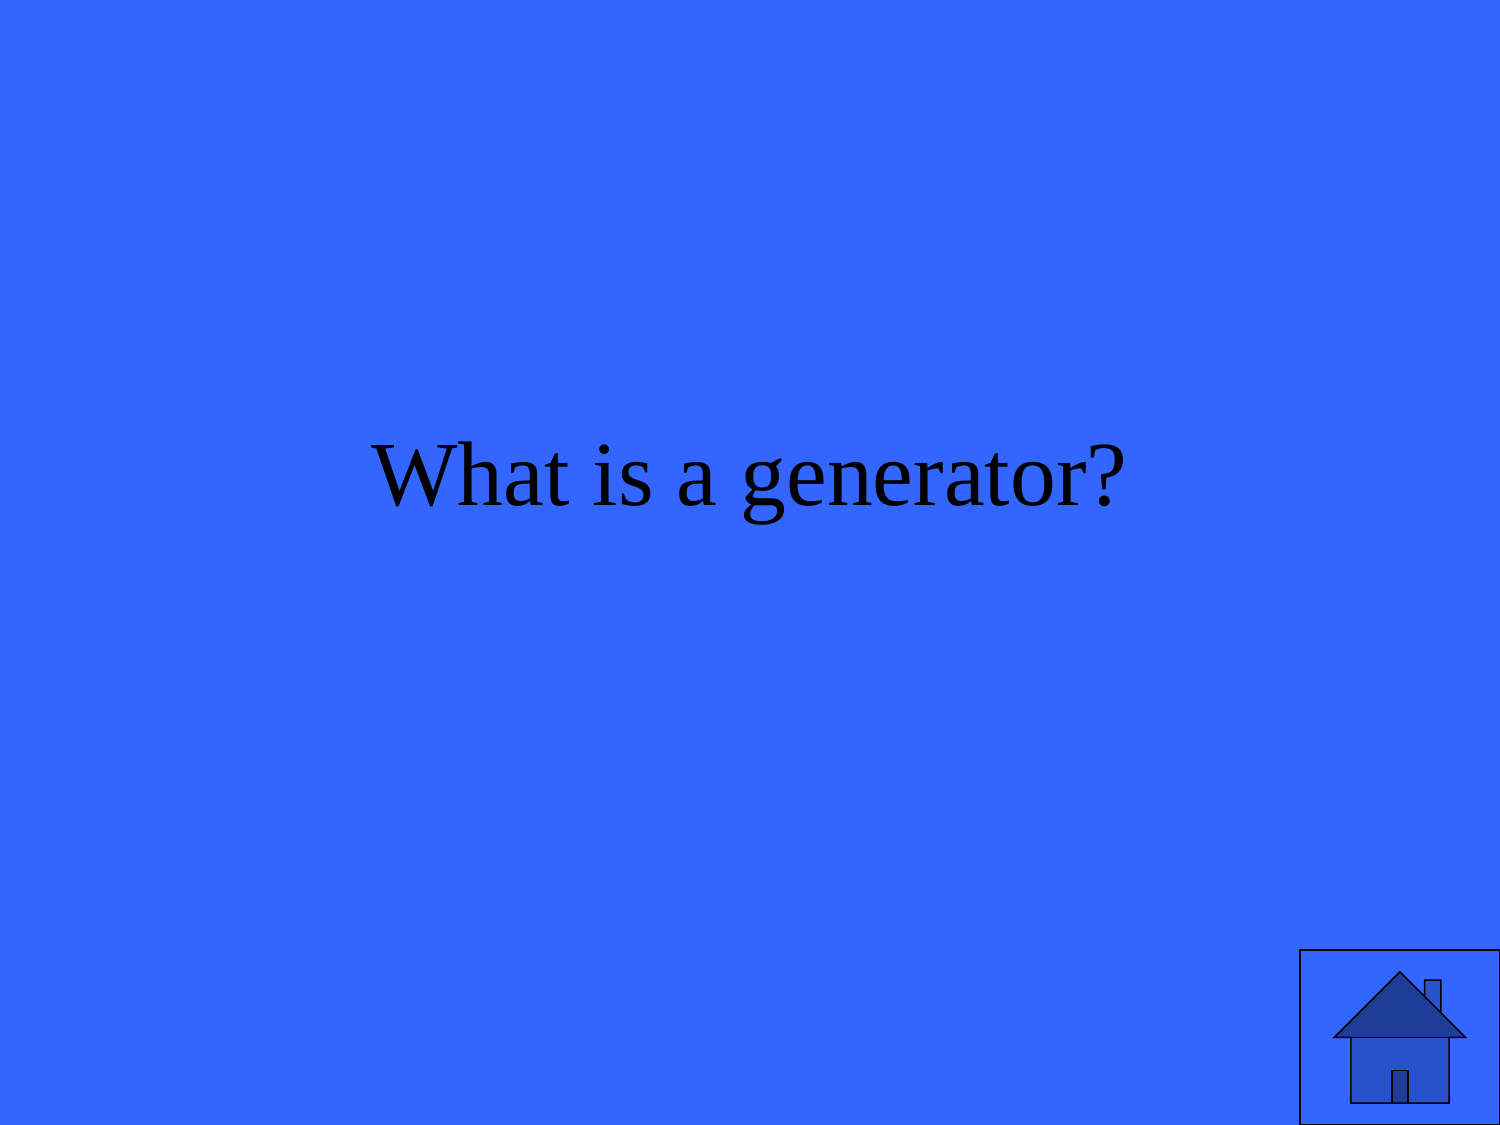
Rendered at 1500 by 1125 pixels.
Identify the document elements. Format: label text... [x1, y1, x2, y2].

text_box [1299, 950, 1500, 1125]
title What is a generator? [112, 375, 1388, 563]
